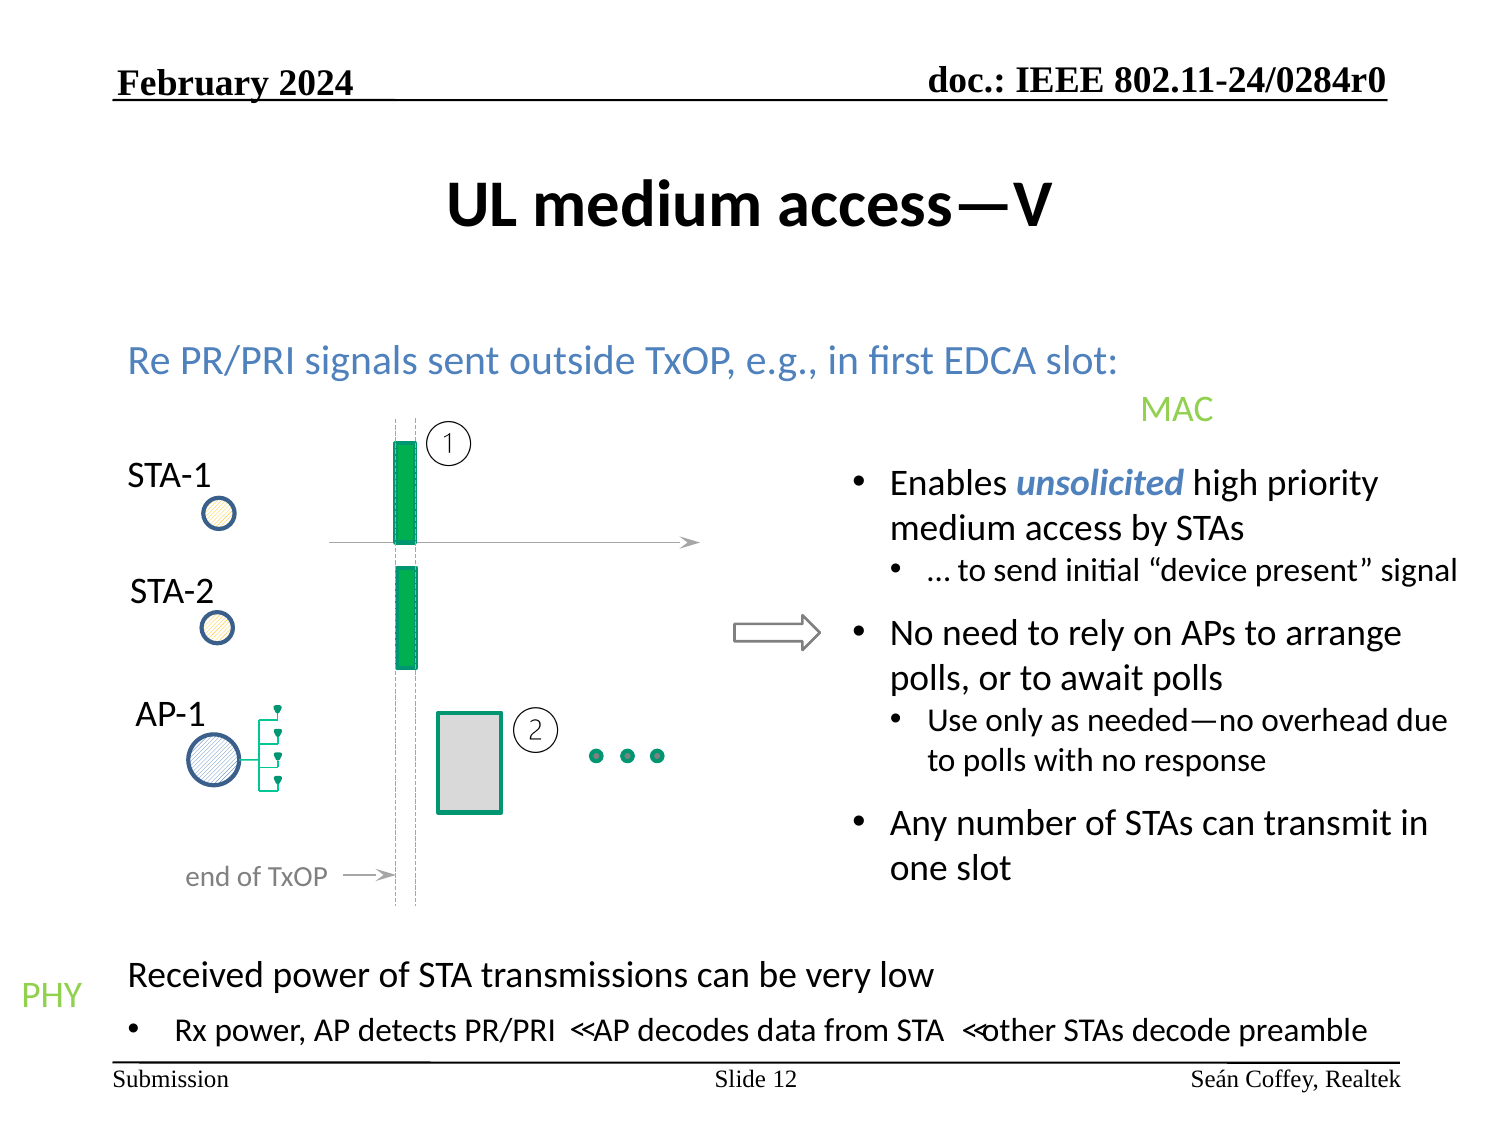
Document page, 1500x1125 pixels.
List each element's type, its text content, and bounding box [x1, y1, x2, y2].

text_box end of TxOP [170, 849, 343, 900]
picture [506, 701, 564, 759]
text_box [203, 503, 235, 529]
text_box MAC [1125, 376, 1229, 437]
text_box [554, 999, 613, 1056]
text_box [734, 615, 820, 651]
text_box STA-2 [115, 559, 235, 619]
text_box PHY [6, 962, 98, 1023]
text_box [238, 707, 281, 792]
text_box STA-1 [112, 442, 232, 503]
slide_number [116, 58, 542, 104]
text_box [436, 711, 503, 815]
text_box [188, 735, 233, 786]
text_box AP-1 [120, 681, 221, 741]
text_box [399, 566, 411, 670]
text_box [590, 750, 663, 762]
title UL medium access—V [112, 112, 1388, 288]
slide_number Slide 12 [712, 1061, 800, 1123]
text_box [201, 619, 233, 644]
text_box [399, 441, 411, 541]
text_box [946, 1000, 1005, 1057]
text_box Enables unsolicited high priority medium access by STAs … to send initial “device present” signal No need to rely on APs to arrange polls, or to await polls Use only as needed—no overhead due to polls with no response Any number of STAs can transmit in one slot [837, 450, 1478, 895]
footer Seán Coffey, Realtek [902, 1061, 1402, 1093]
list Re PR/PRI signals sent outside TxOP, e.g., in first EDCA slot: Received power of STA transmissions can be very low Rx power, AP detects PR/PRI AP decodes data from STA other STAs decode preamble [112, 324, 1476, 1001]
picture [419, 415, 477, 473]
